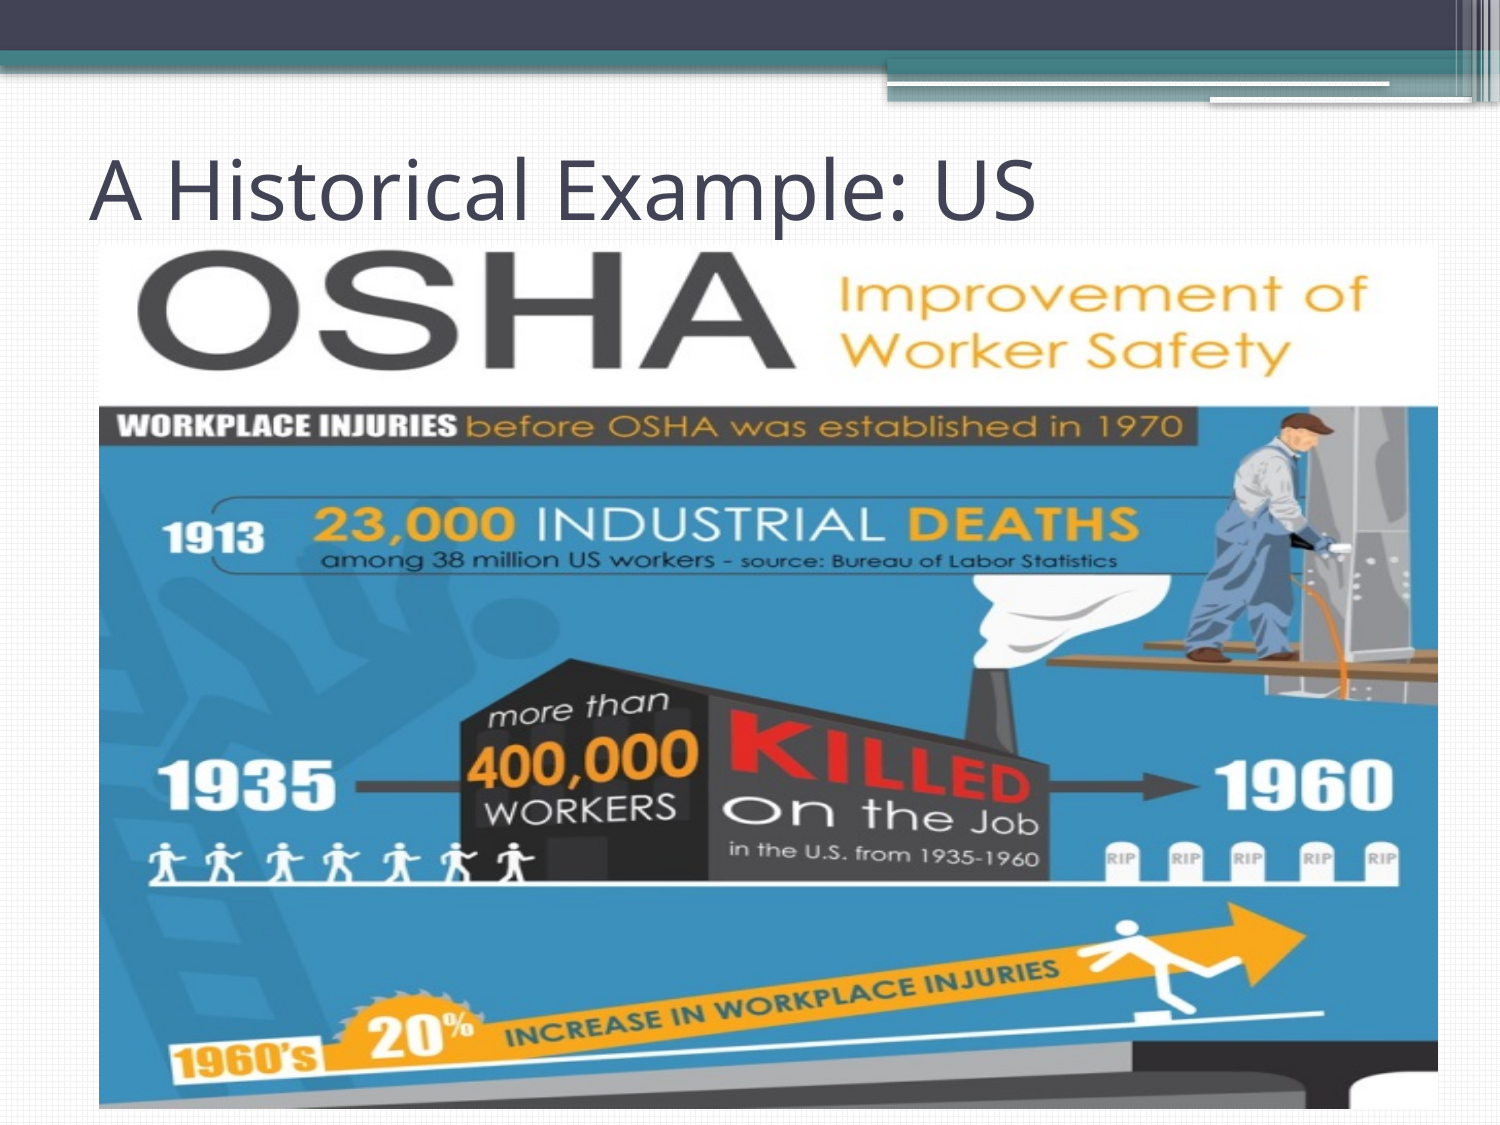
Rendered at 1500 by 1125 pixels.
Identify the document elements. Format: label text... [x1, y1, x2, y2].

title A Historical Example: US [75, 99, 1425, 275]
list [99, 245, 1438, 1109]
